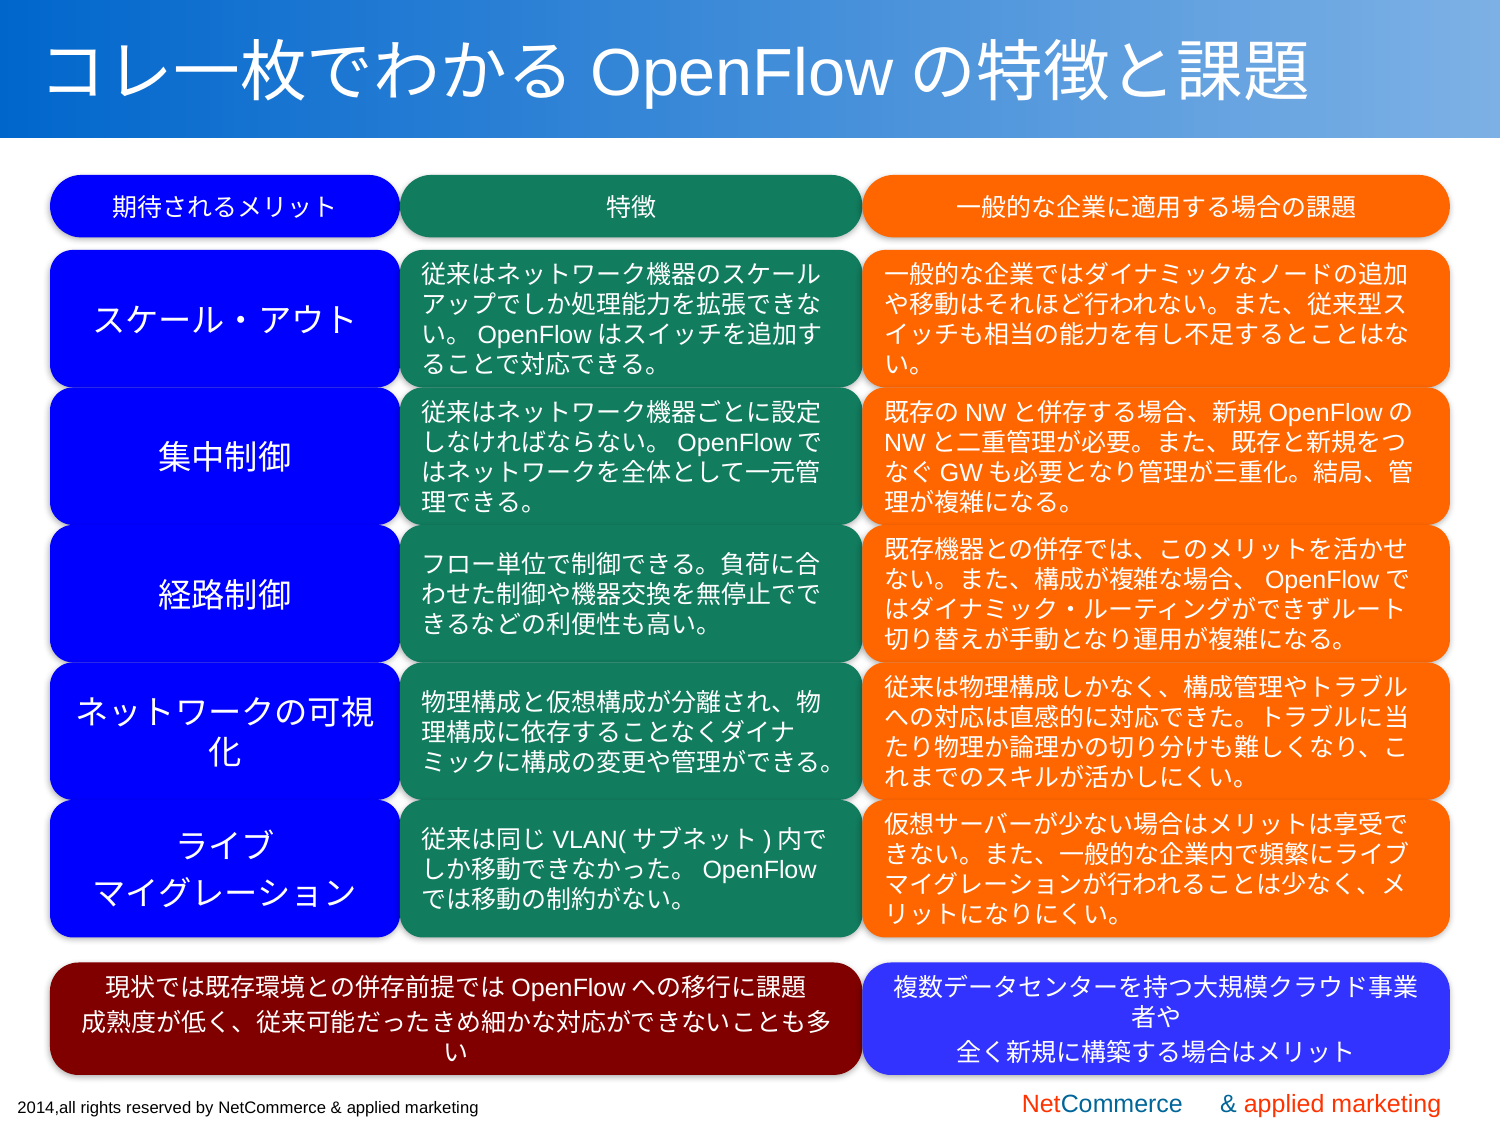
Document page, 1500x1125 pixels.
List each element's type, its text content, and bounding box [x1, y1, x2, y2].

text_box 物理構成と仮想構成が分離され、物理構成に依存することなくダイナミックに構成の変更や管理ができる。 [399, 662, 860, 799]
text_box 仮想サーバーが少ない場合はメリットは享受できない。また、一般的な企業内で頻繁にライブマイグレーションが行われることは少なく、メリットになりにくい。 [862, 799, 1450, 938]
text_box 特徴 [399, 174, 860, 238]
text_box ネットワークの可視化 [50, 662, 398, 799]
text_box 一般的な企業に適用する場合の課題 [862, 174, 1450, 238]
text_box 一般的な企業ではダイナミックなノードの追加や移動はそれほど行われない。また、従来型スイッチも相当の能力を有し不足するとことはない。 [862, 249, 1450, 387]
text_box 既存のNWと併存する場合、新規OpenFlowのNWと二重管理が必要。また、既存と新規をつなぐGWも必要となり管理が三重化。結局、管理が複雑になる。 [862, 387, 1450, 524]
text_box スケール・アウト [50, 249, 398, 387]
text_box 既存機器との併存では、このメリットを活かせない。また、構成が複雑な場合、OpenFlowではダイナミック・ルーティングができずルート切り替えが手動となり運用が複雑になる。 [862, 524, 1450, 662]
text_box 経路制御 [50, 524, 398, 662]
text_box 従来はネットワーク機器ごとに設定しなければならない。OpenFlowではネットワークを全体として一元管理できる。 [399, 387, 860, 524]
text_box 集中制御 [50, 387, 398, 524]
text_box 現状では既存環境との併存前提ではOpenFlowへの移行に課題 成熟度が低く、従来可能だったきめ細かな対応ができないことも多い [49, 962, 860, 1075]
text_box 従来は同じVLAN(サブネット)内でしか移動できなかった。OpenFlowでは移動の制約がない。 [399, 799, 860, 938]
text_box 従来は物理構成しかなく、構成管理やトラブルへの対応は直感的に対応できた。トラブルに当たり物理か論理かの切り分けも難しくなり、これまでのスキルが活かしにくい。 [862, 662, 1450, 799]
text_box 期待されるメリット [50, 174, 398, 238]
text_box 従来はネットワーク機器のスケールアップでしか処理能力を拡張できない。OpenFlowはスイッチを追加することで対応できる。 [399, 249, 860, 387]
title コレ一枚でわかるOpenFlowの特徴と課題 [24, 24, 1375, 113]
text_box フロー単位で制御できる。負荷に合わせた制御や機器交換を無停止でできるなどの利便性も高い。 [399, 524, 860, 662]
text_box ライブ マイグレーション [50, 799, 398, 938]
text_box 複数データセンターを持つ大規模クラウド事業者や 全く新規に構築する場合はメリット [862, 962, 1450, 1075]
